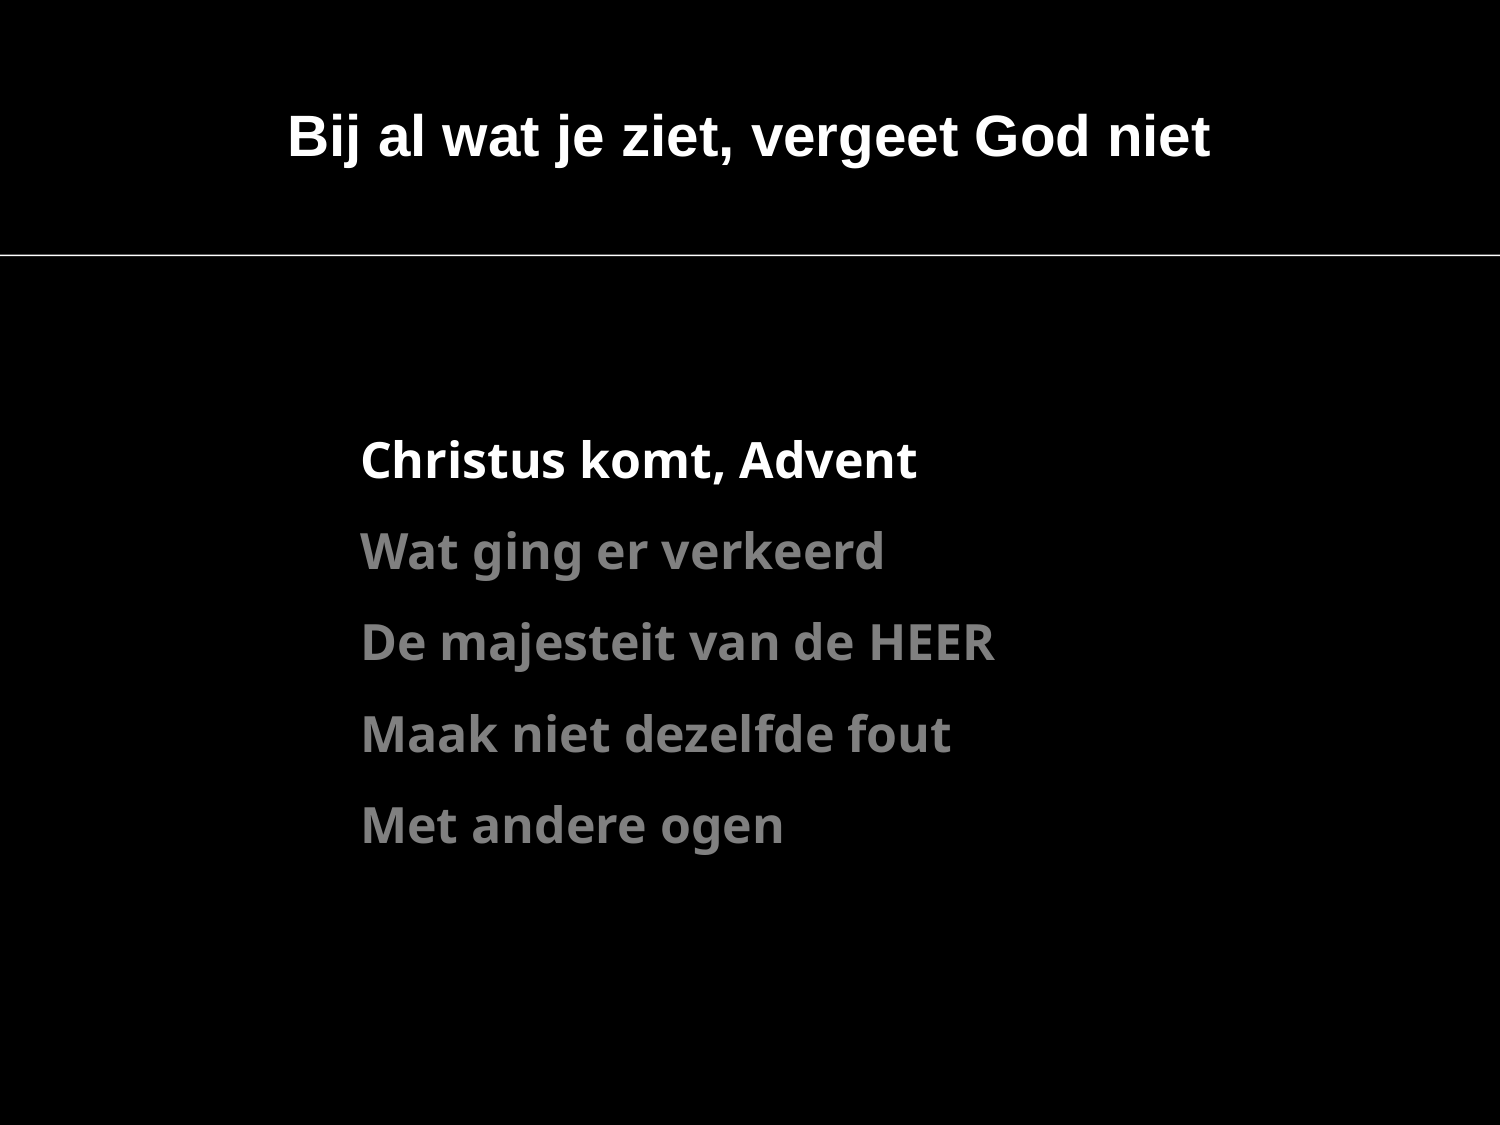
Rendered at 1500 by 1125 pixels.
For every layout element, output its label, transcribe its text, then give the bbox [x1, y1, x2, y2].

text_box Bij al wat je ziet, vergeet God niet [272, 90, 1228, 176]
text_box Christus komt, Advent Wat ging er verkeerd De majesteit van de HEER Maak niet dezelfde fout Met andere ogen [345, 420, 1155, 861]
